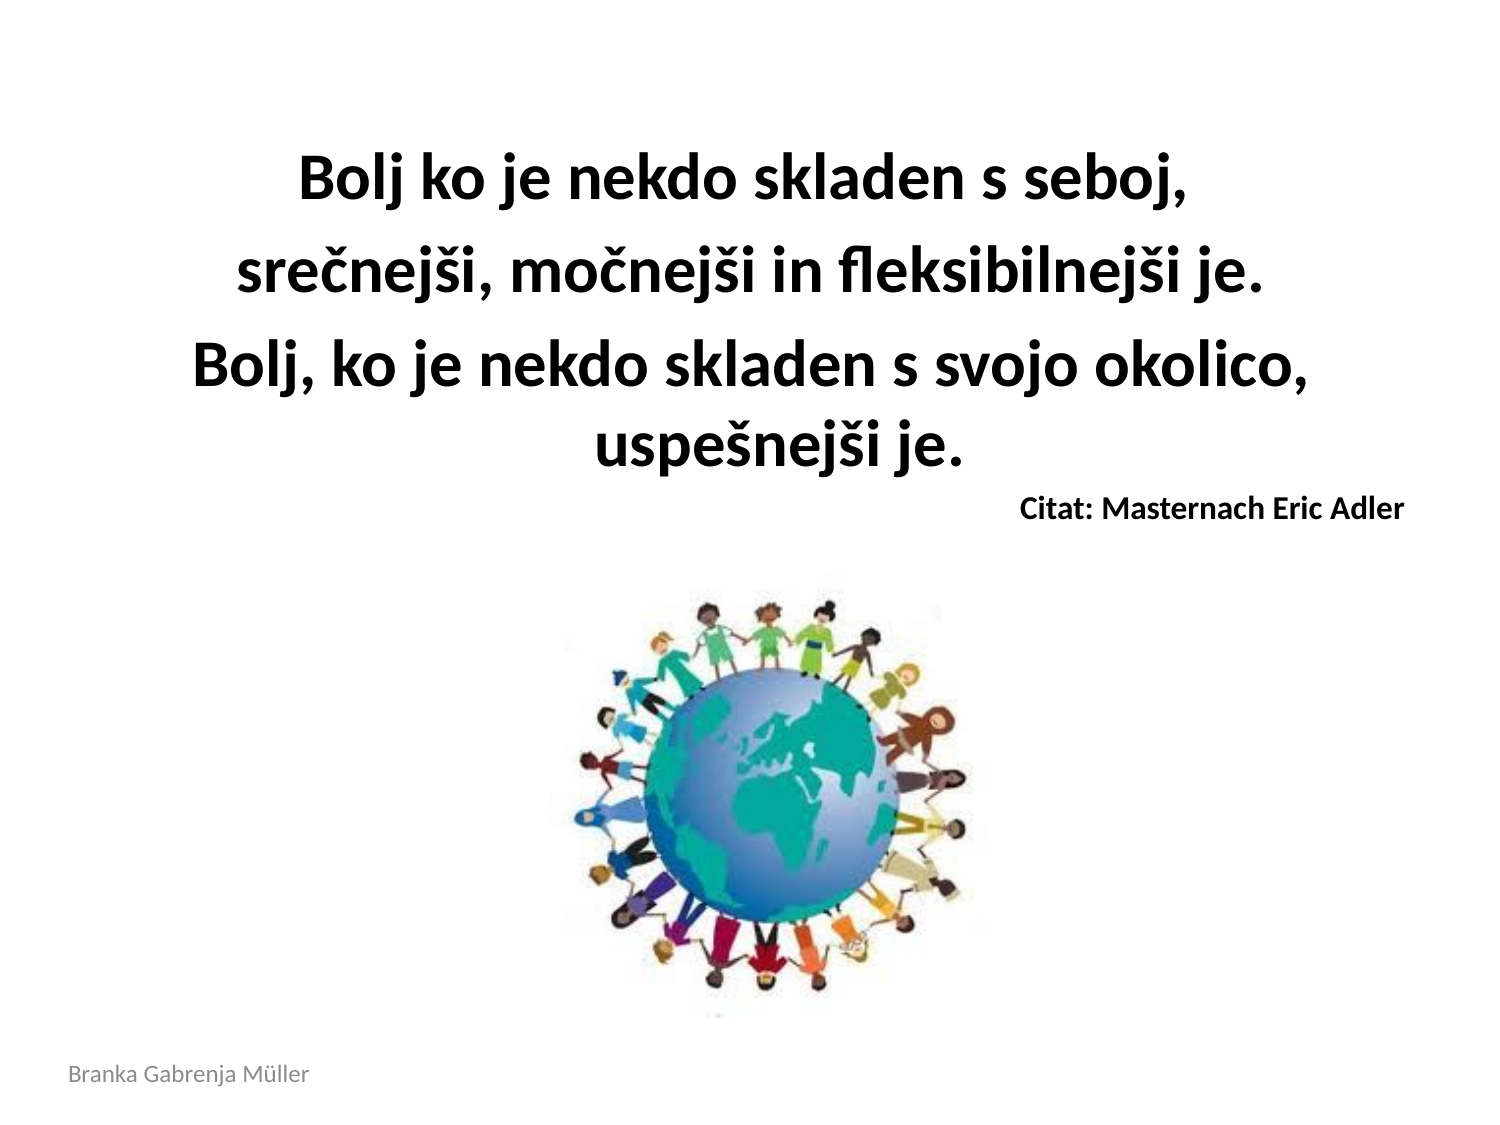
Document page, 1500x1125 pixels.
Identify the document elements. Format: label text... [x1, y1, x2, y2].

list Bolj ko je nekdo skladen s seboj, srečnejši, močnejši in fleksibilnejši je. Bolj, ko je nekdo skladen s svojo okolico, uspešnejši je. Citat: Masternach Eric Adler [76, 125, 1427, 868]
footer Branka Gabrenja Müller [53, 1042, 988, 1103]
picture [548, 573, 987, 1018]
